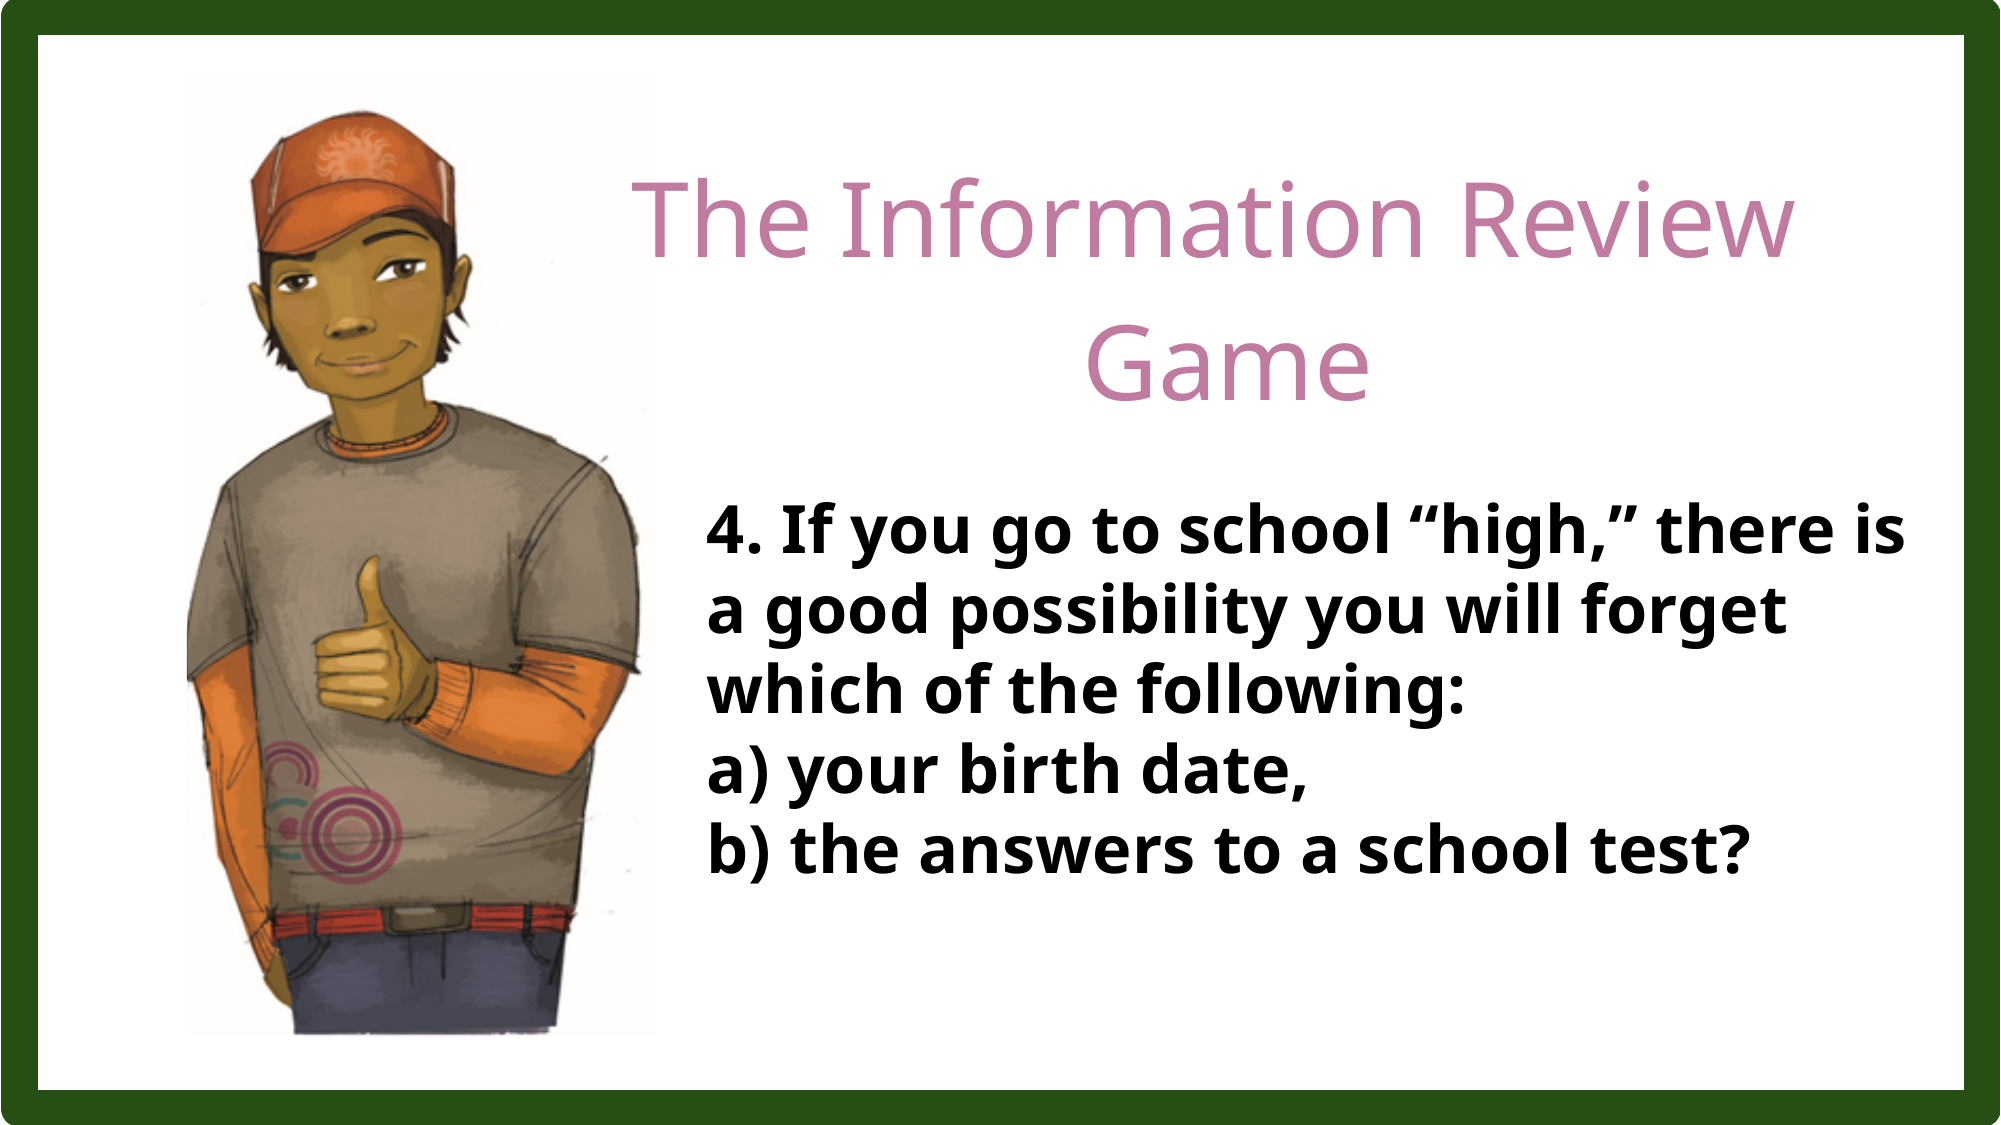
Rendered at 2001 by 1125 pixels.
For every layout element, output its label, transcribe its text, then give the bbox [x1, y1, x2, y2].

text_box [19, 16, 1983, 1109]
text_box 4. If you go to school “high,” there is a good possibility you will forget which of the following: a) your birth date, b) the answers to a school test? [691, 479, 1959, 1125]
picture [186, 73, 658, 1037]
text_box The Information Review Game [662, 119, 1904, 294]
